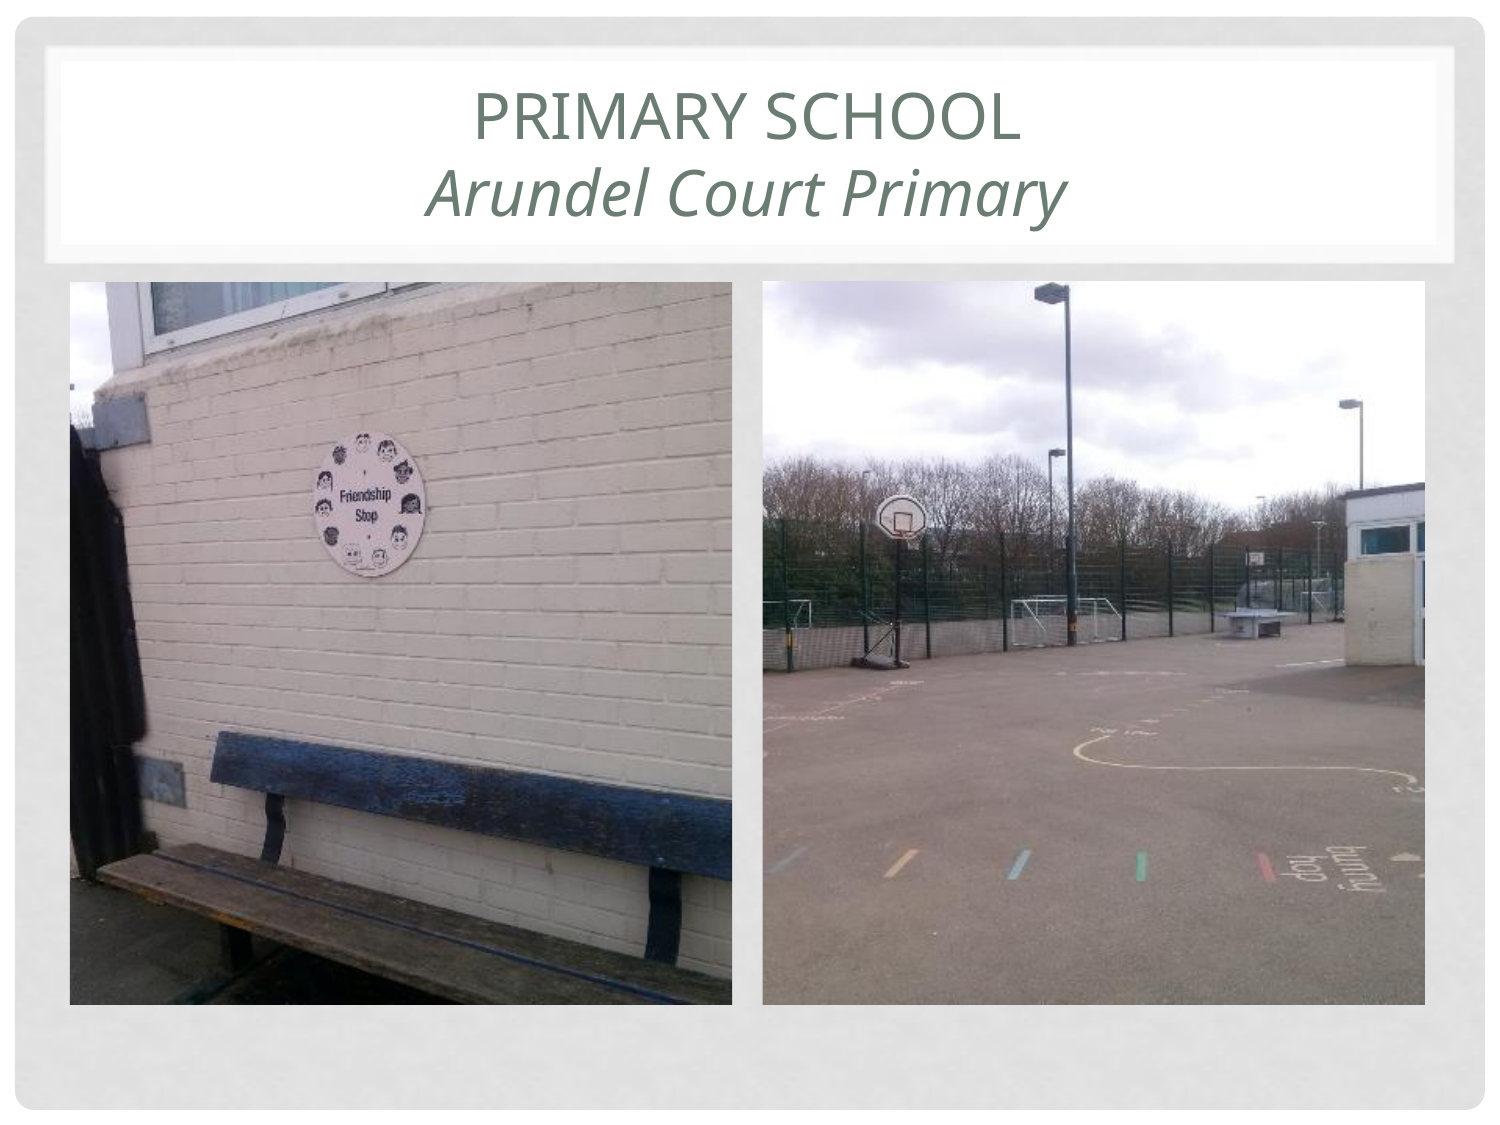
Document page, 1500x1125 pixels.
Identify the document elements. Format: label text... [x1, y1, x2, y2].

title Primary school Arundel Court Primary [69, 66, 1425, 238]
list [762, 281, 1426, 1006]
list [69, 281, 733, 1006]
